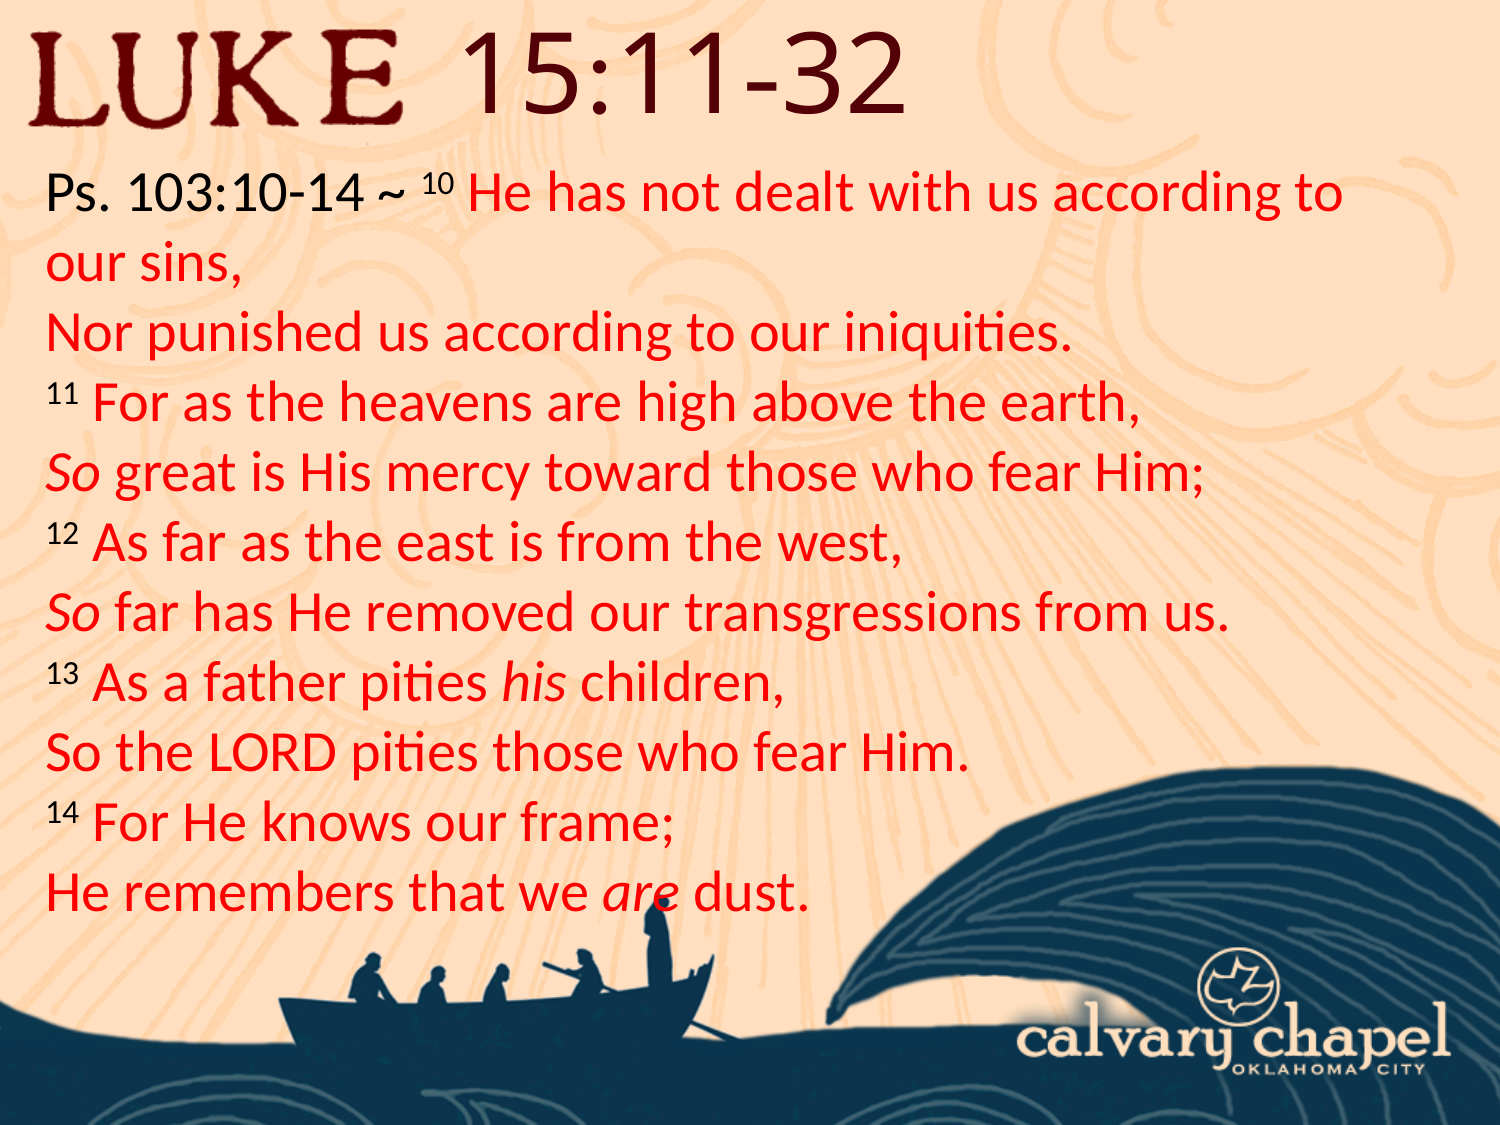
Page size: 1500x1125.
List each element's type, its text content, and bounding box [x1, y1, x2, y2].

text_box 15:11-32 [441, 0, 974, 144]
text_box Ps. 103:10-14 ~ 10 He has not dealt with us according to our sins, Nor punished us according to our iniquities. 11 For as the heavens are high above the earth, So great is His mercy toward those who fear Him; 12 As far as the east is from the west, So far has He removed our transgressions from us. 13 As a father pities his children, So the Lord pities those who fear Him. 14 For He knows our frame; He remembers that we are dust. [30, 145, 1423, 931]
picture [0, 0, 1500, 1125]
